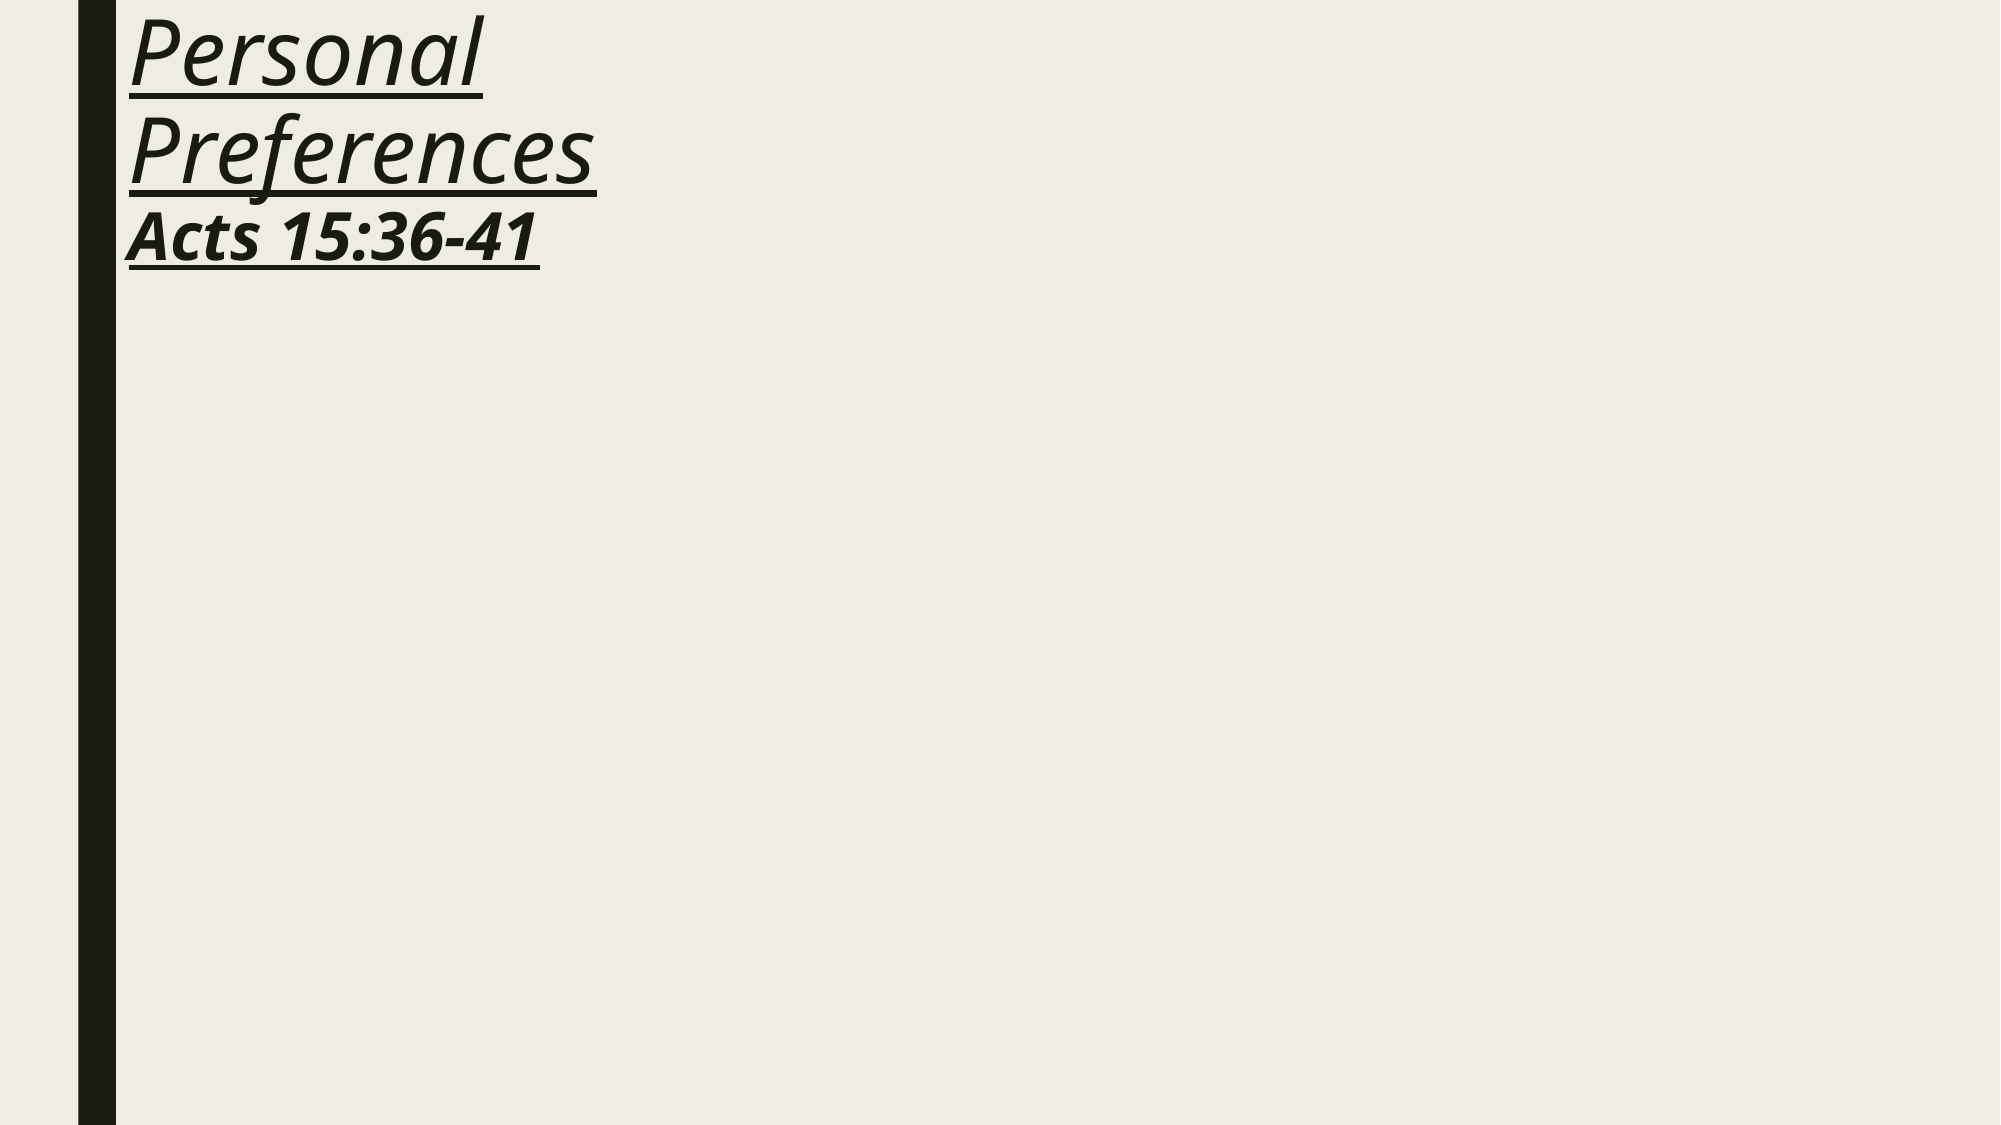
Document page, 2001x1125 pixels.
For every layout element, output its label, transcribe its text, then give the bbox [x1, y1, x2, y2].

title Personal Preferences Acts 15:36-41 [113, 0, 986, 186]
